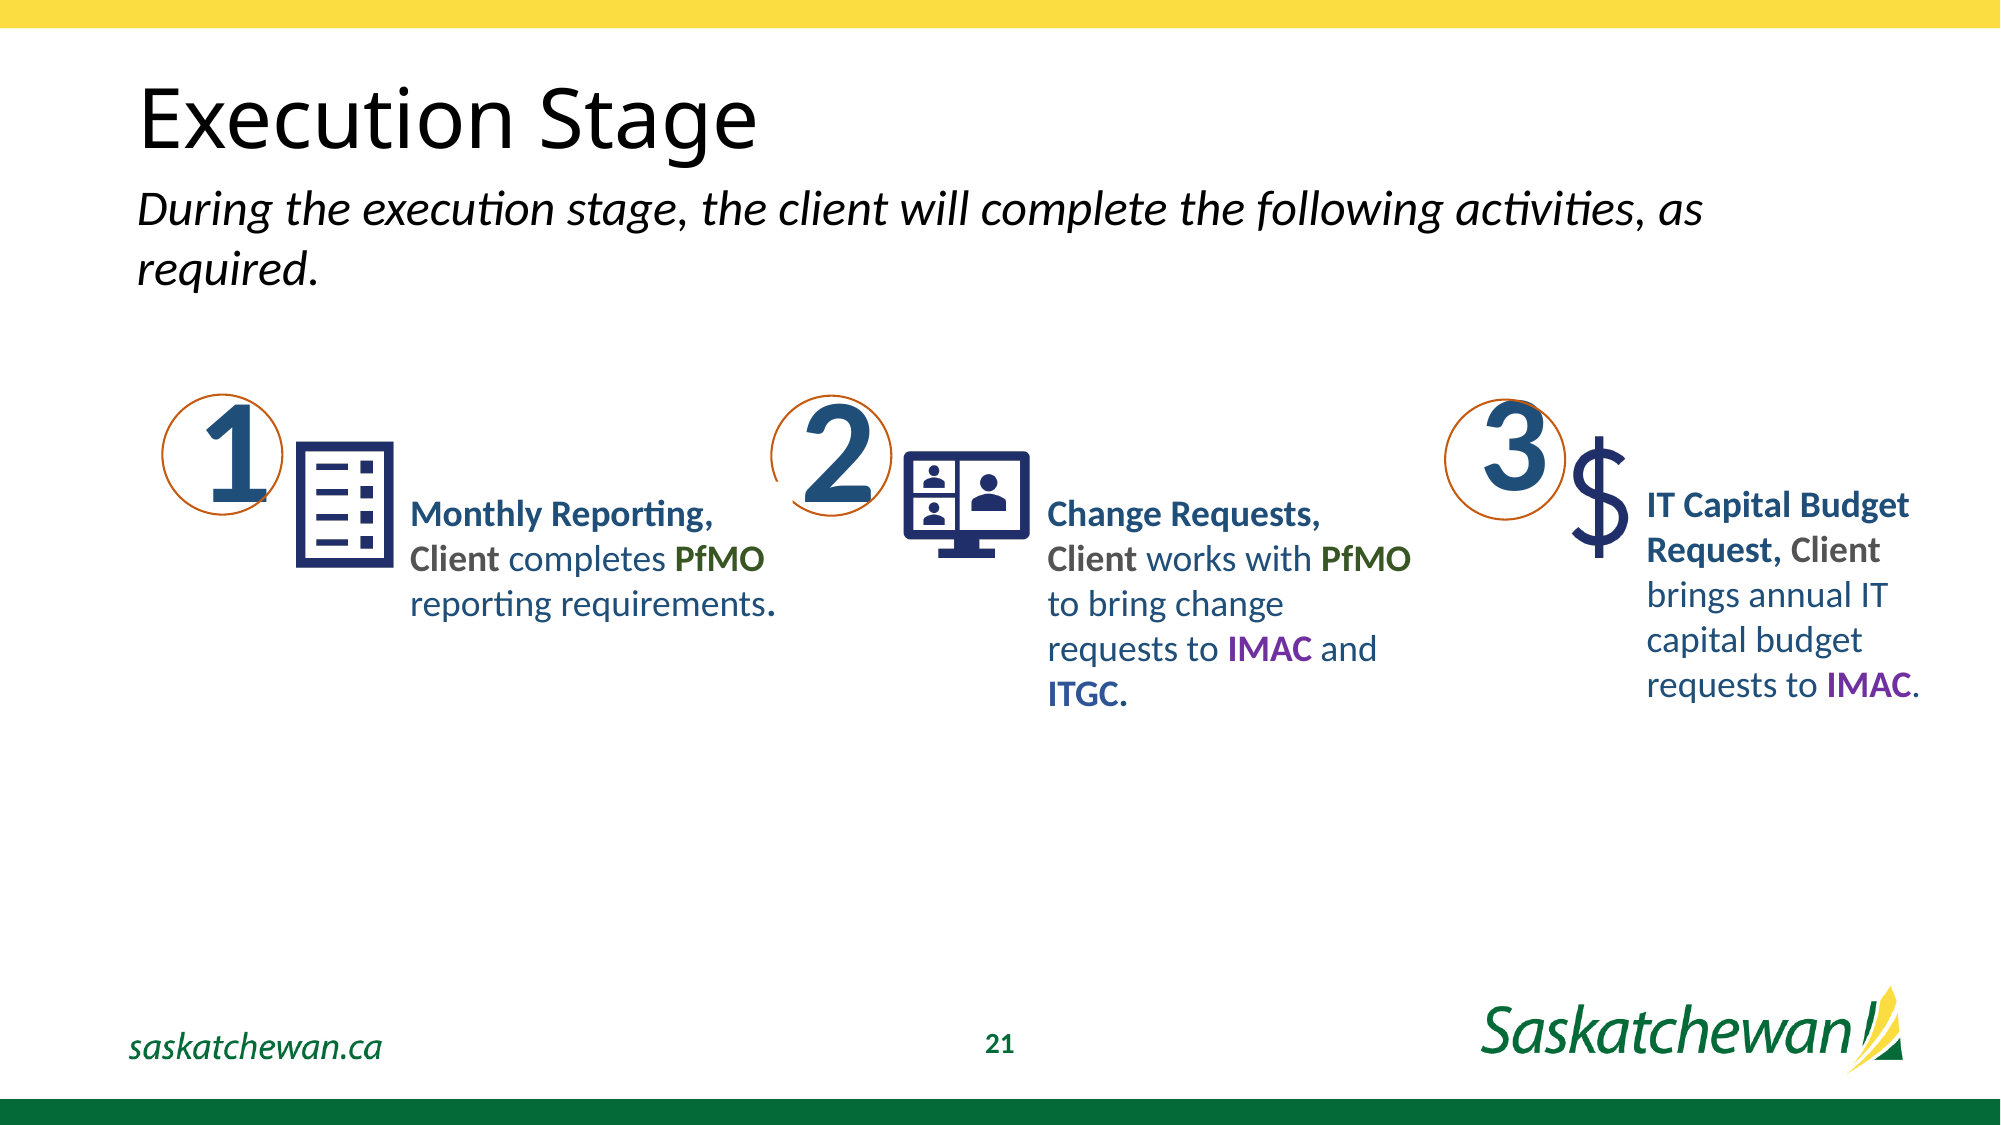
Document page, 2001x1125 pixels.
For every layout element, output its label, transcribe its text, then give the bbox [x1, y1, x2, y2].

picture [0, 0, 2001, 1125]
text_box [1445, 345, 1975, 715]
title Execution Stage [122, 63, 834, 168]
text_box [771, 345, 1431, 724]
slide_number 21 [774, 1017, 1226, 1071]
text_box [162, 345, 793, 679]
text_box During the execution stage, the client will complete the following activities, as required. [122, 168, 1842, 304]
